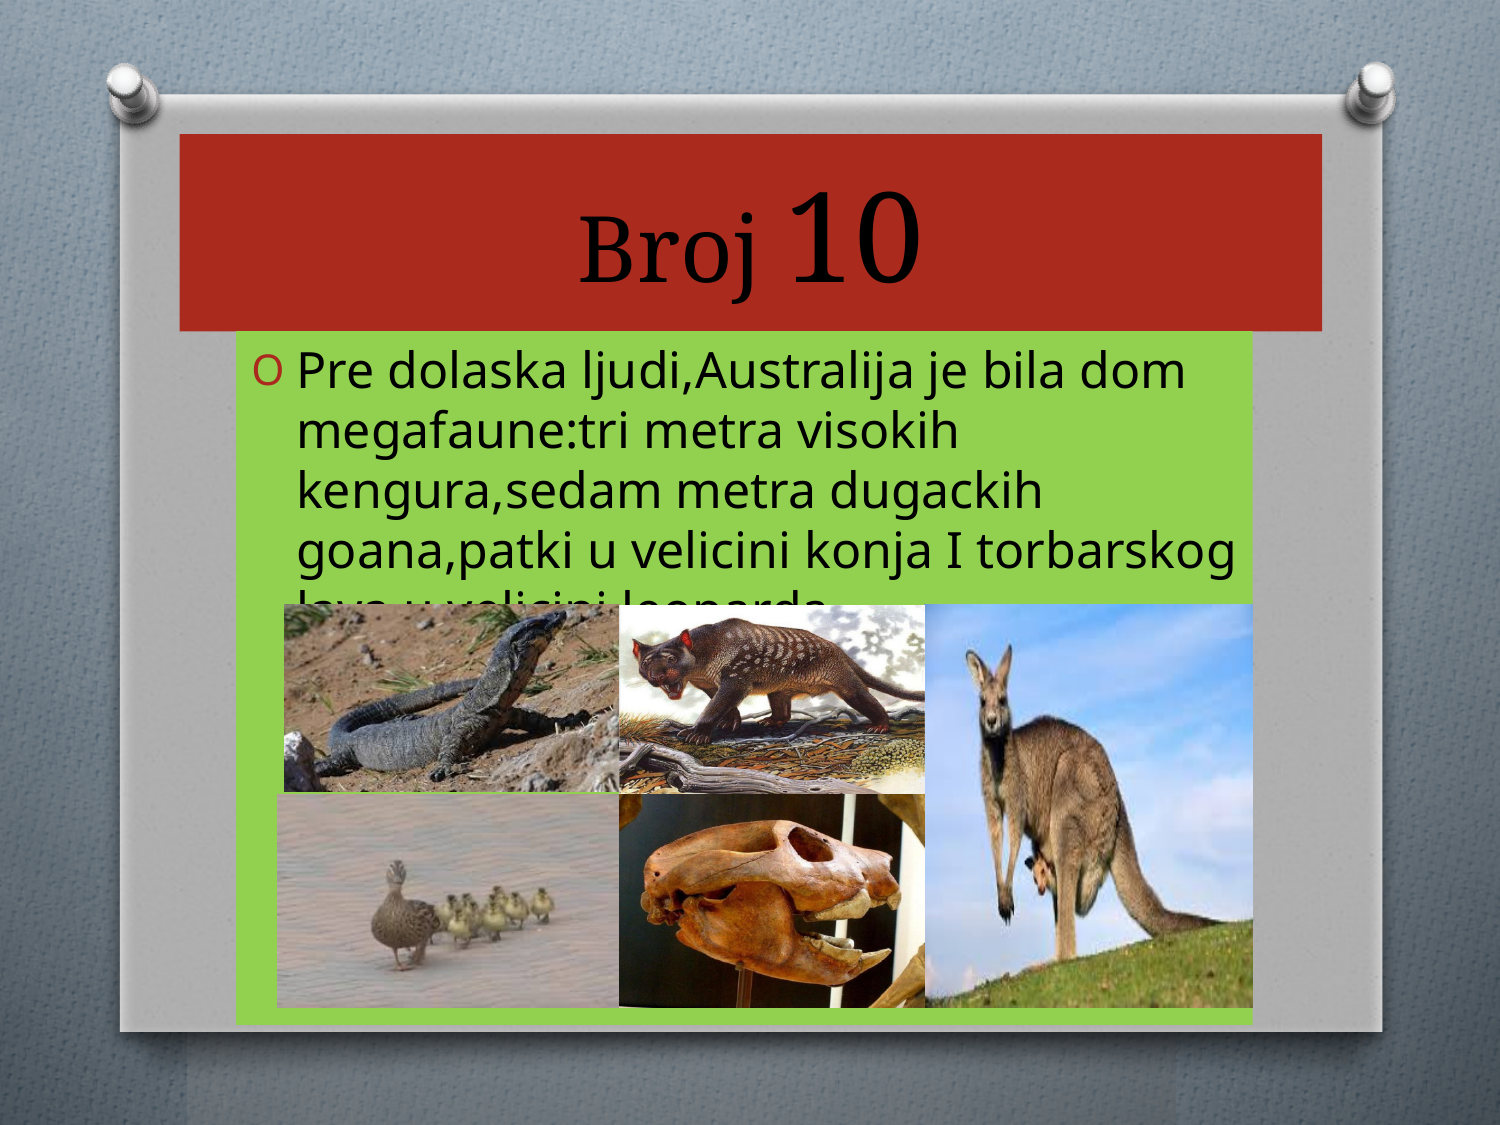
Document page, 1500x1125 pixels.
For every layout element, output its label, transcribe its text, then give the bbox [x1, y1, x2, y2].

picture [1317, 35, 1439, 156]
title Broj 10 [179, 134, 1323, 332]
picture [75, 29, 198, 153]
list Pre dolaska ljudi,Australija je bila dom megafaune:tri metra visokih kengura,sedam metra dugackih goana,patki u velicini konja I torbarskog lava u velicini leoparda. [236, 331, 1253, 1025]
picture [276, 604, 1253, 1008]
